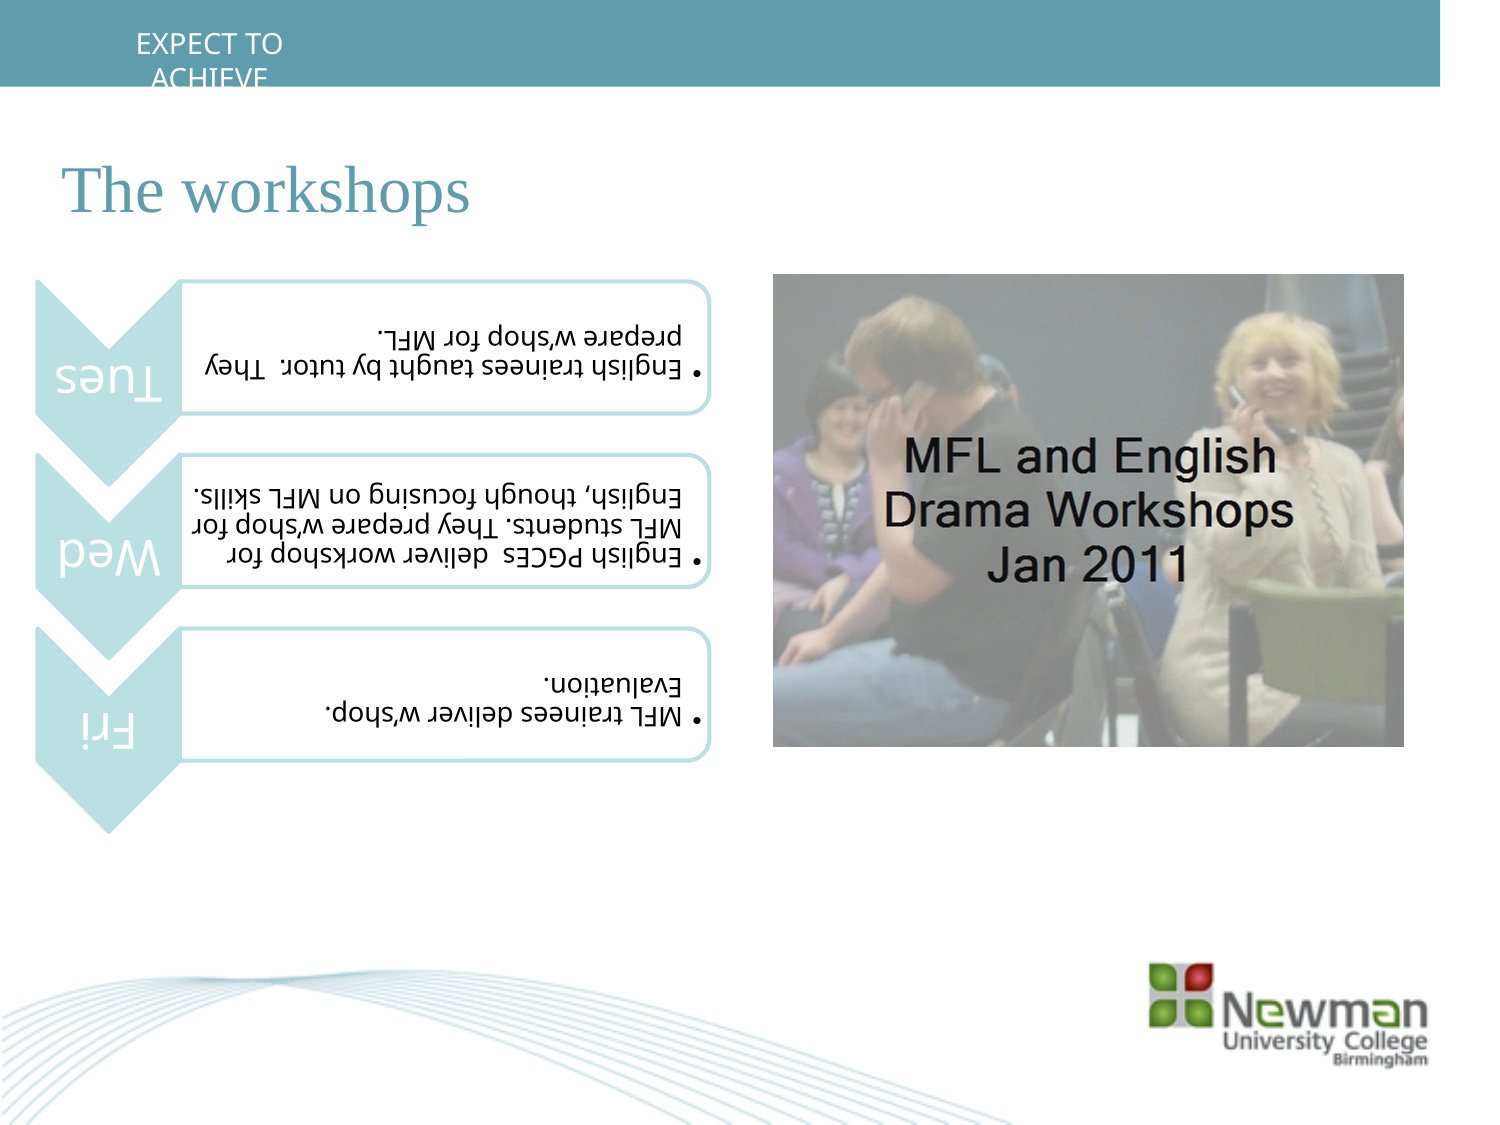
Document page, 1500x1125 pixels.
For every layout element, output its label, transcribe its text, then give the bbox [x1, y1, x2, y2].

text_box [37, 280, 710, 833]
text_box [0, 0, 1441, 87]
picture [0, 908, 1500, 1125]
picture [773, 274, 1404, 748]
text_box The workshops [60, 145, 1224, 278]
text_box EXPECT TO ACHIEVE [73, 25, 346, 96]
